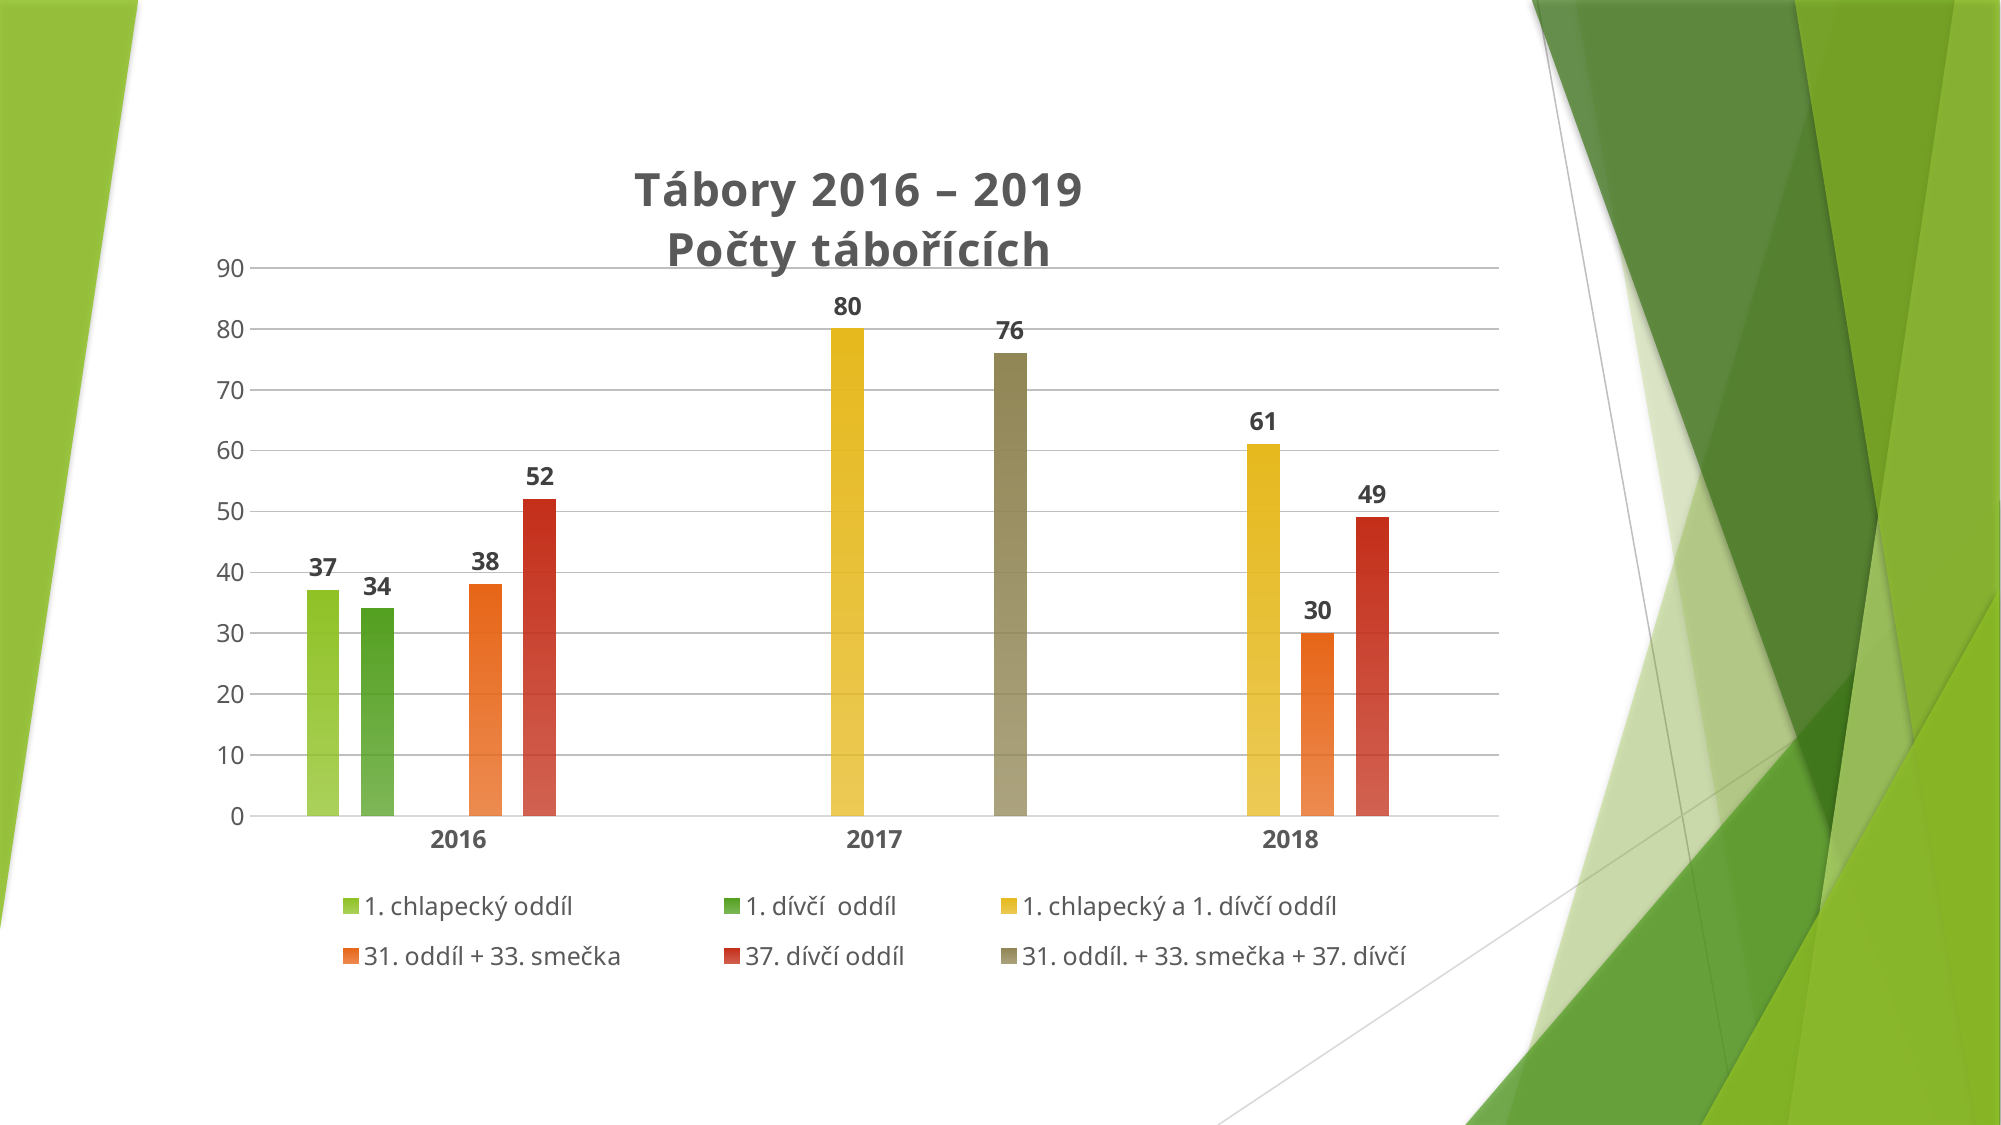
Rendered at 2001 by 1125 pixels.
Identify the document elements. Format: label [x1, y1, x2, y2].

chart [192, 117, 1527, 1008]
